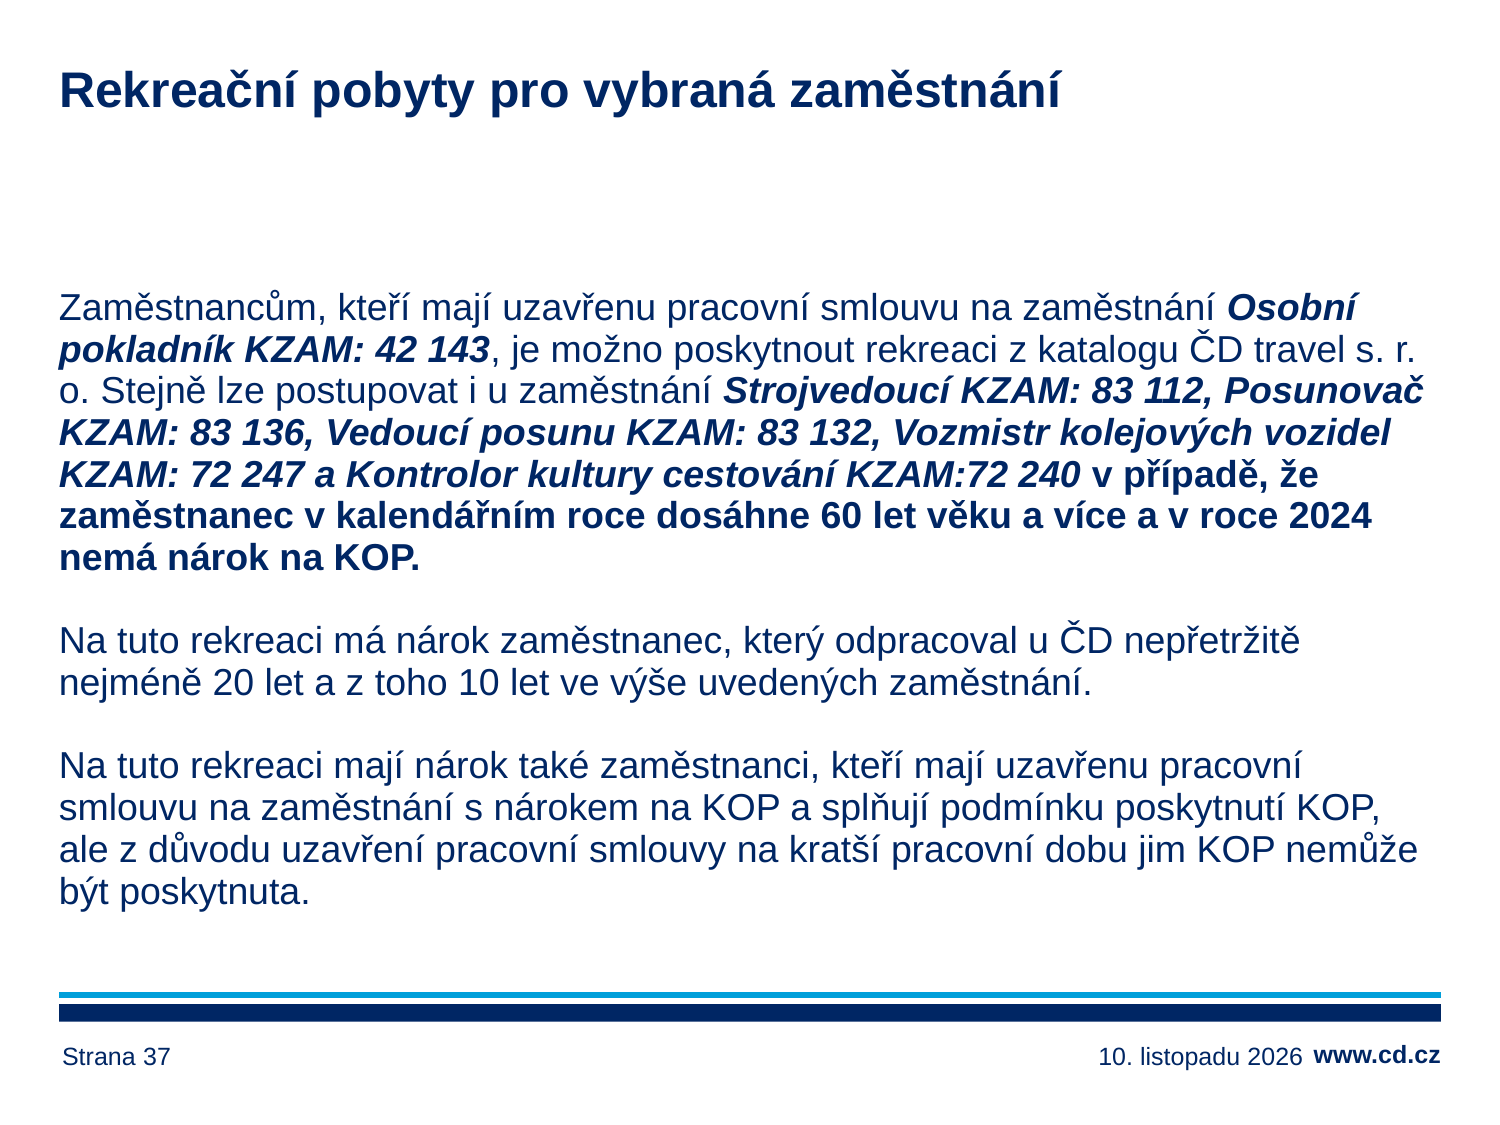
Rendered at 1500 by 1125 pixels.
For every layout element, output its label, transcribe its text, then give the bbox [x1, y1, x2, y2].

list Zaměstnancům, kteří mají uzavřenu pracovní smlouvu na zaměstnání Osobní pokladník KZAM: 42 143, je možno poskytnout rekreaci z katalogu ČD travel s. r. o. Stejně lze postupovat i u zaměstnání Strojvedoucí KZAM: 83 112, Posunovač KZAM: 83 136, Vedoucí posunu KZAM: 83 132, Vozmistr kolejových vozidel KZAM: 72 247 a Kontrolor kultury cestování KZAM:72 240 v případě, že zaměstnanec v kalendářním roce dosáhne 60 let věku a více a v roce 2024 nemá nárok na KOP. Na tuto rekreaci má nárok zaměstnanec, který odpracoval u ČD nepřetržitě nejméně 20 let a z toho 10 let ve výše uvedených zaměstnání. Na tuto rekreaci mají nárok také zaměstnanci, kteří mají uzavřenu pracovní smlouvu na zaměstnání s nárokem na KOP a splňují podmínku poskytnutí KOP, ale z důvodu uzavření pracovní smlouvy na kratší pracovní dobu jim KOP nemůže být poskytnuta. [59, 265, 1441, 974]
slide_number 14. března 2024 [1009, 1011, 1304, 1071]
title Rekreační pobyty pro vybraná zaměstnání [59, 59, 1441, 126]
slide_number Strana 37 [62, 1011, 246, 1071]
